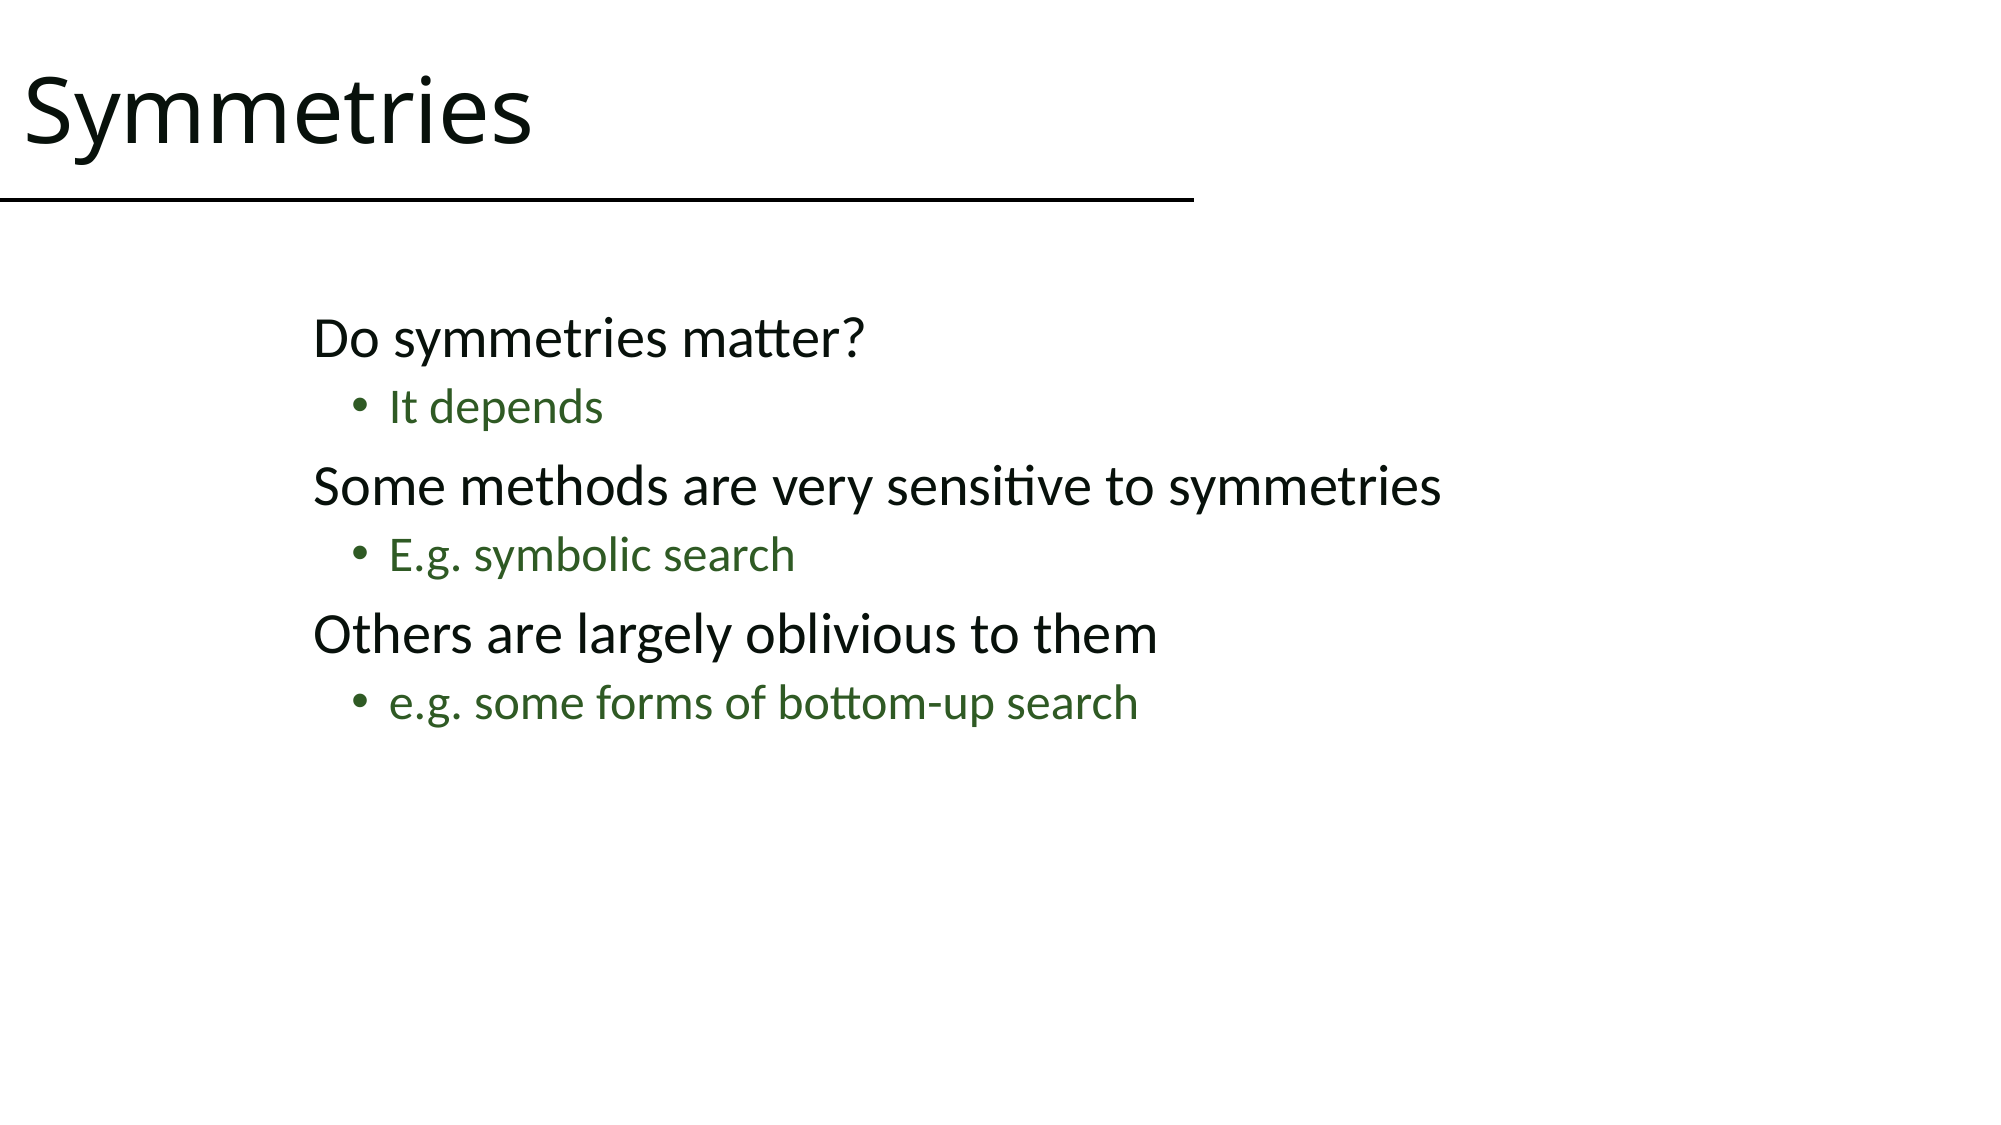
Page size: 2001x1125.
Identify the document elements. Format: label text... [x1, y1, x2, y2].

list Do symmetries matter? It depends Some methods are very sensitive to symmetries E.g. symbolic search Others are largely oblivious to them e.g. some forms of bottom-up search [261, 299, 1863, 1014]
title Symmetries [8, 4, 1136, 223]
